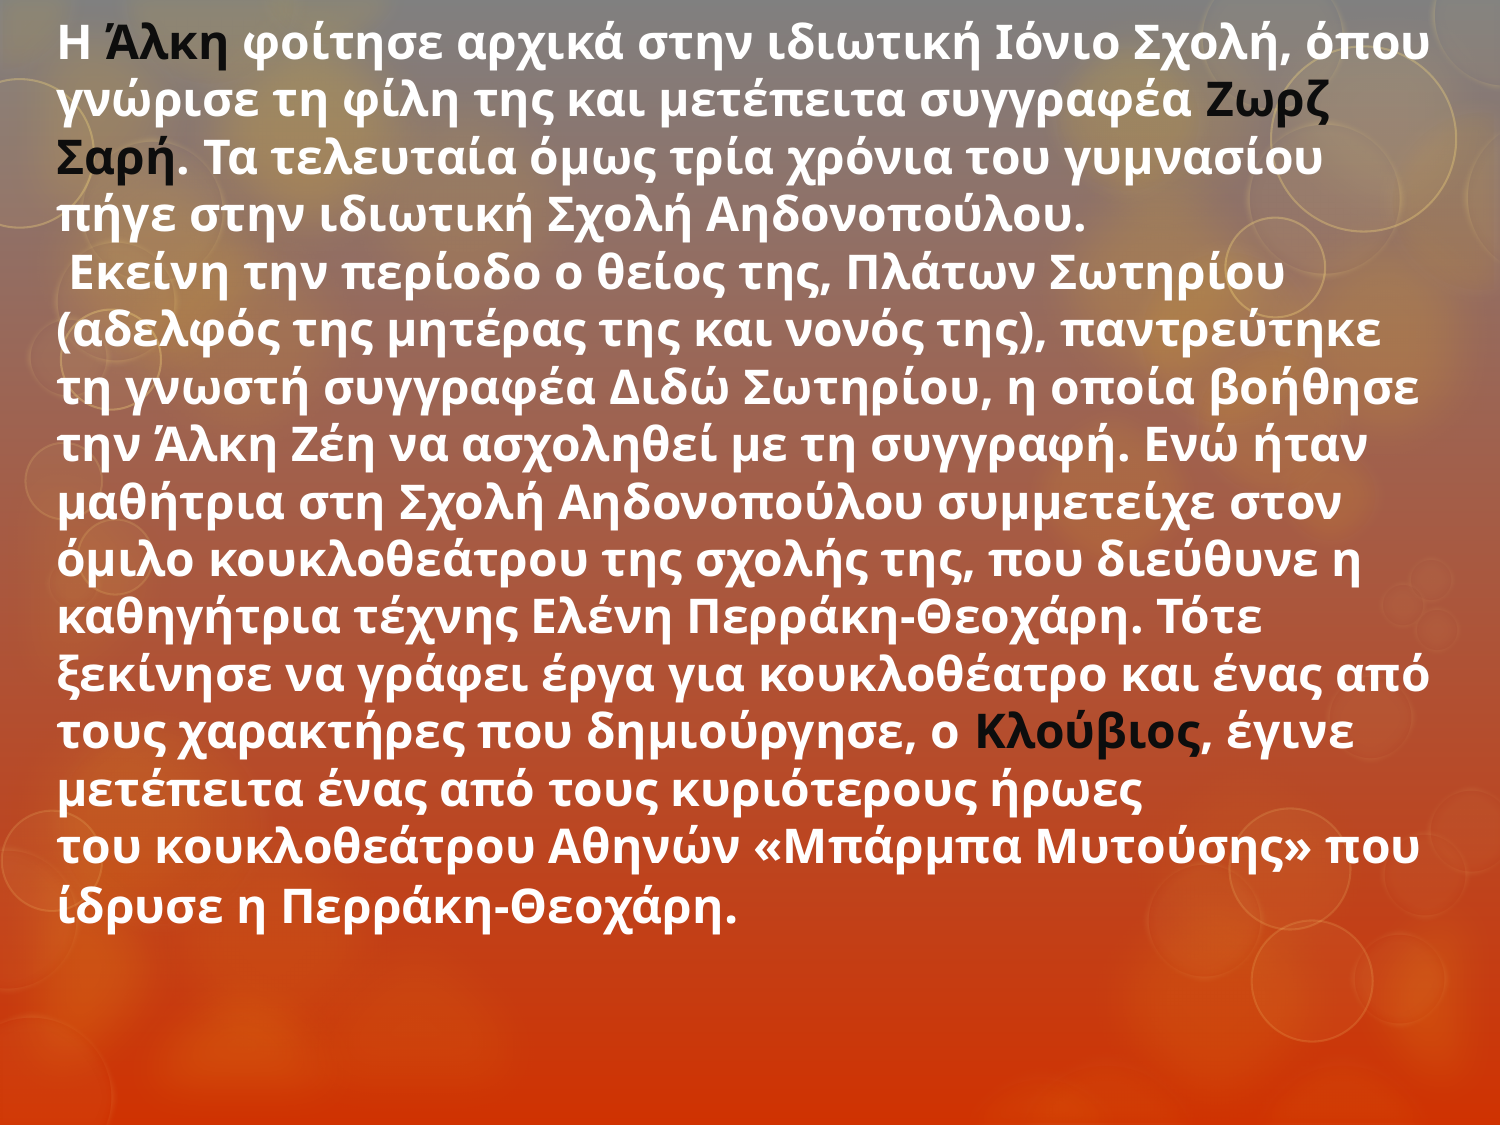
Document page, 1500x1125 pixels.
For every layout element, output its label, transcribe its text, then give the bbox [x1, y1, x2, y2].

text_box Η Άλκη φοίτησε αρχικά στην ιδιωτική Ιόνιο Σχολή, όπου γνώρισε τη φίλη της και μετέπειτα συγγραφέα Ζωρζ Σαρή. Τα τελευταία όμως τρία χρόνια του γυμνασίου πήγε στην ιδιωτική Σχολή Αηδονοπούλου. Εκείνη την περίοδο ο θείος της, Πλάτων Σωτηρίου (αδελφός της μητέρας της και νονός της), παντρεύτηκε τη γνωστή συγγραφέα Διδώ Σωτηρίου, η οποία βοήθησε την Άλκη Ζέη να ασχοληθεί με τη συγγραφή. Ενώ ήταν μαθήτρια στη Σχολή Αηδονοπούλου συμμετείχε στον όμιλο κουκλοθεάτρου της σχολής της, που διεύθυνε η καθηγήτρια τέχνης Ελένη Περράκη-Θεοχάρη. Τότε ξεκίνησε να γράφει έργα για κουκλοθέατρο και ένας από τους χαρακτήρες που δημιούργησε, ο Κλούβιος, έγινε μετέπειτα ένας από τους κυριότερους ήρωες του κουκλοθεάτρου Αθηνών «Μπάρμπα Μυτούσης» που ίδρυσε η Περράκη-Θεοχάρη. [41, 4, 1459, 941]
